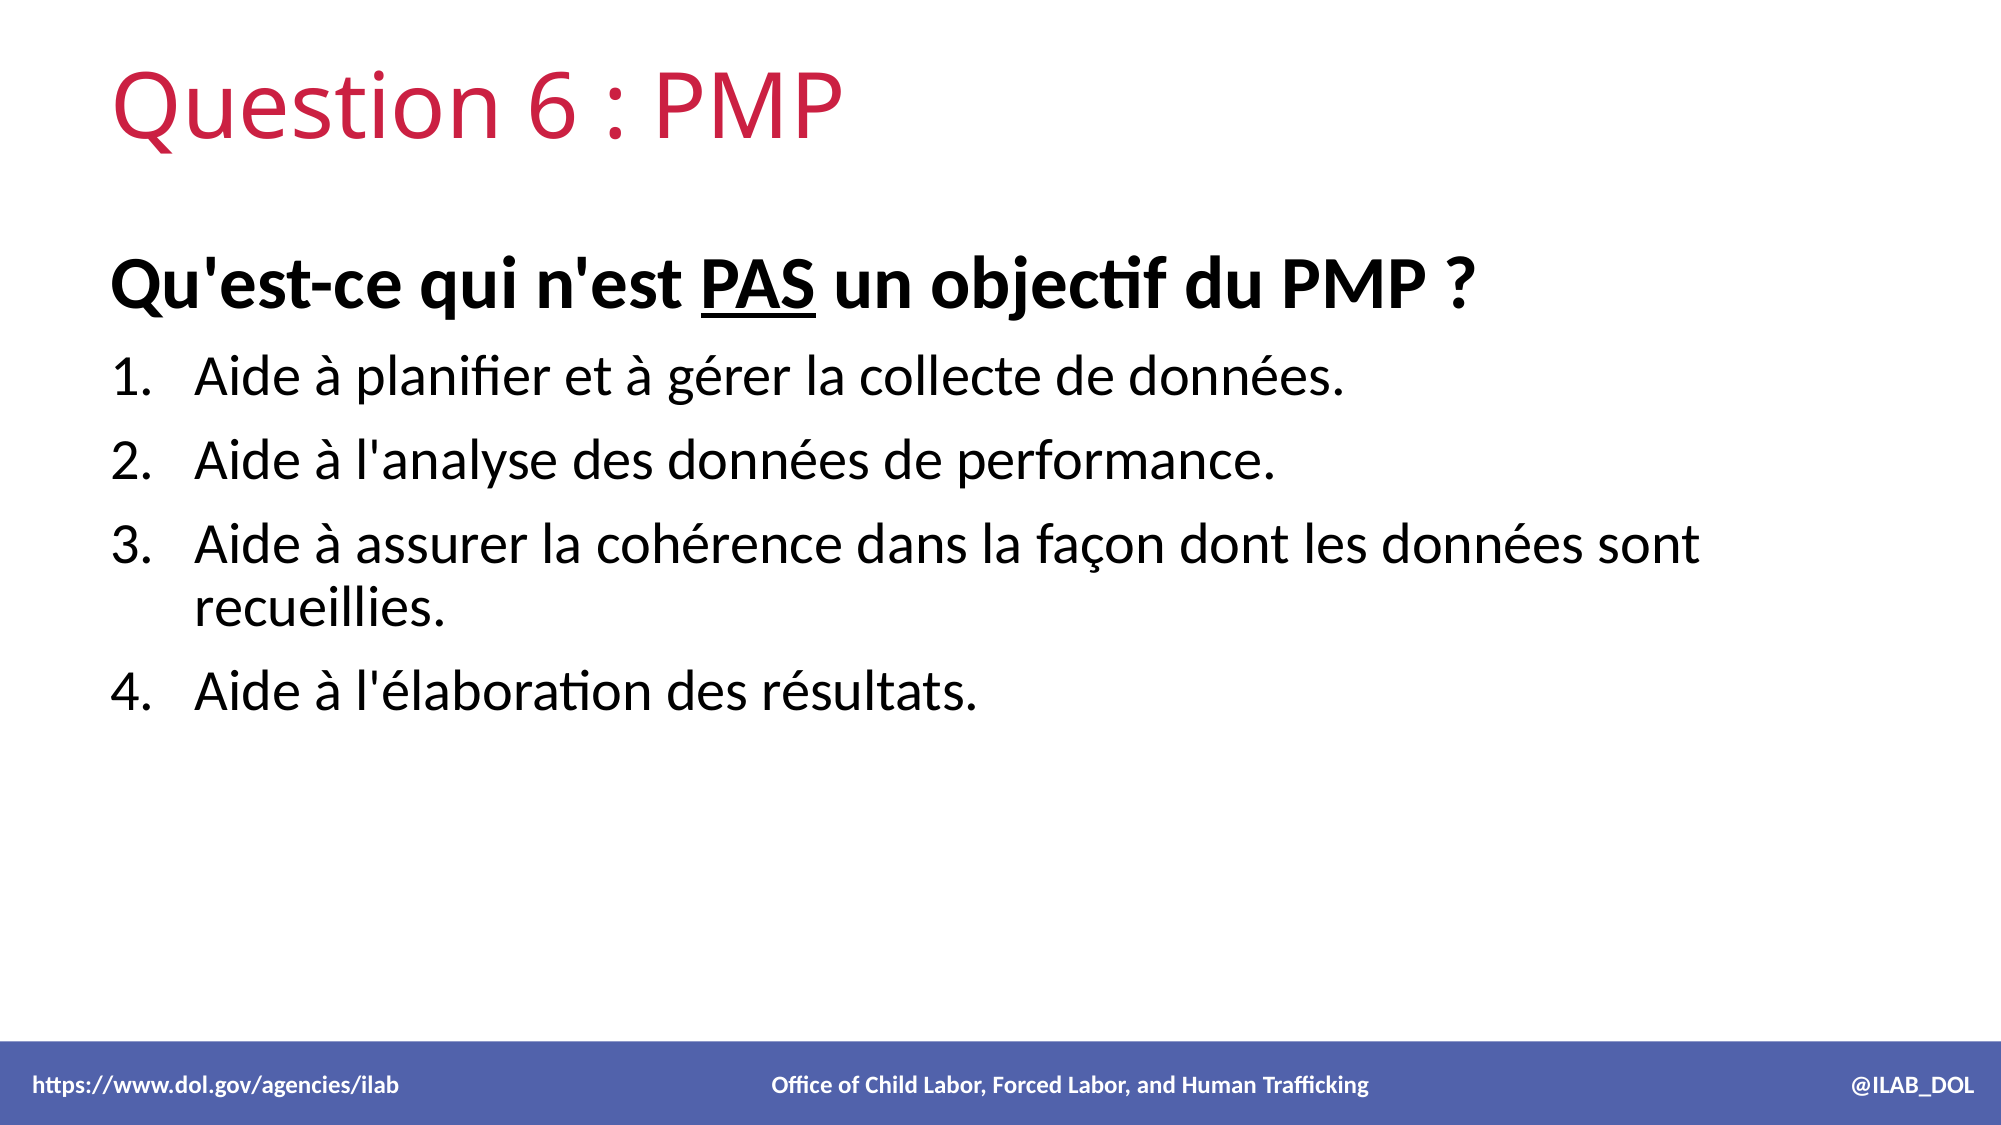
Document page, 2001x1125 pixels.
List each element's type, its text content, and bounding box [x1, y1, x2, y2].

title Question 6 : PMP [95, 0, 1781, 218]
list Qu'est-ce qui n'est PAS un objectif du PMP ? Aide à planifier et à gérer la collecte de données. Aide à l'analyse des données de performance. Aide à assurer la cohérence dans la façon dont les données sont recueillies. Aide à l'élaboration des résultats. [95, 236, 1821, 758]
footer https://www.dol.gov/agencies/ilab Office of Child Labor, Forced Labor, and Human Trafficking @ILAB_DOL [0, 1041, 2000, 1125]
